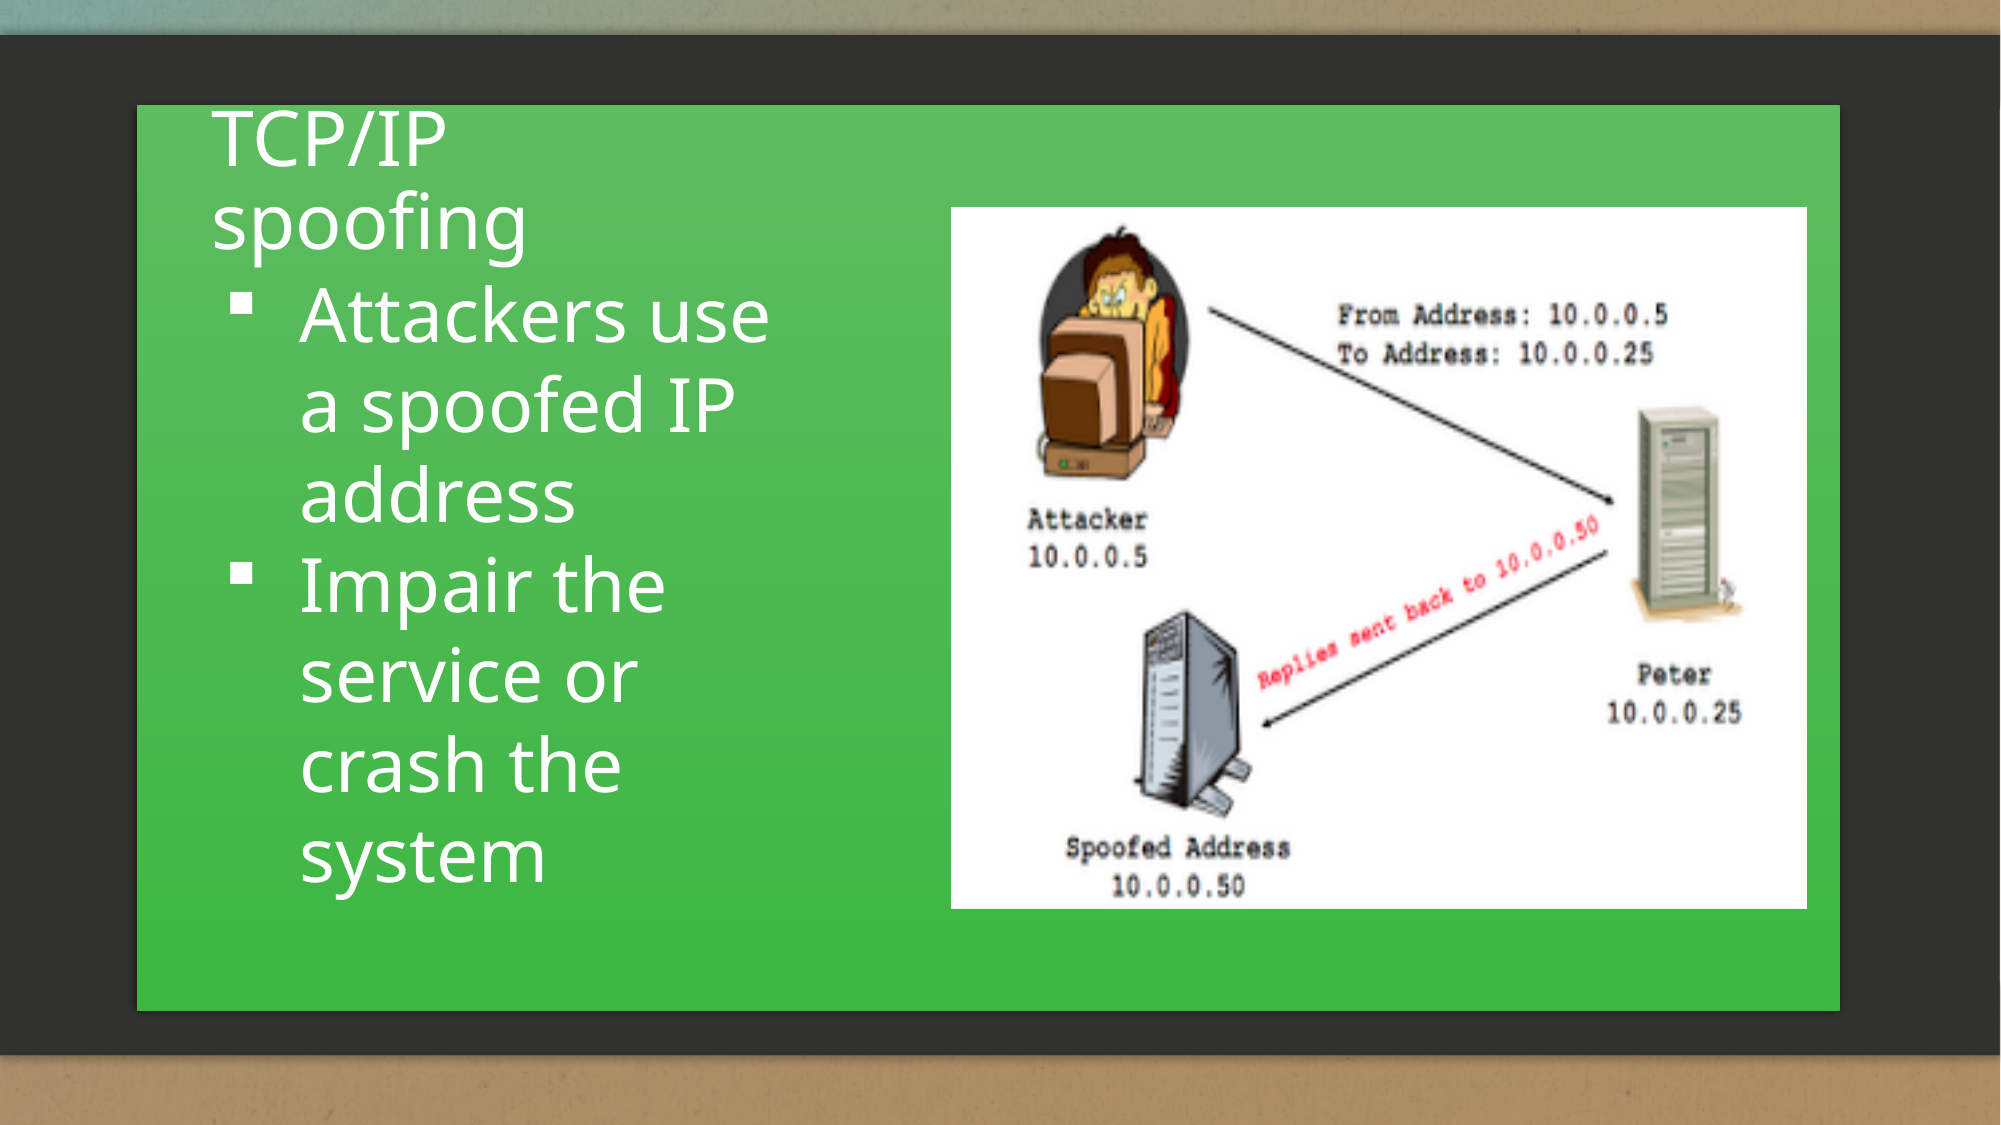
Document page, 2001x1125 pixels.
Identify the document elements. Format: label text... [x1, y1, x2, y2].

picture [0, 0, 2001, 1125]
text_box [137, 105, 1840, 1011]
text_box TCP/IP spoofing [188, 105, 799, 261]
picture [951, 207, 1807, 909]
text_box Attackers use a spoofed IP address Impair the service or crash the system [209, 260, 825, 906]
